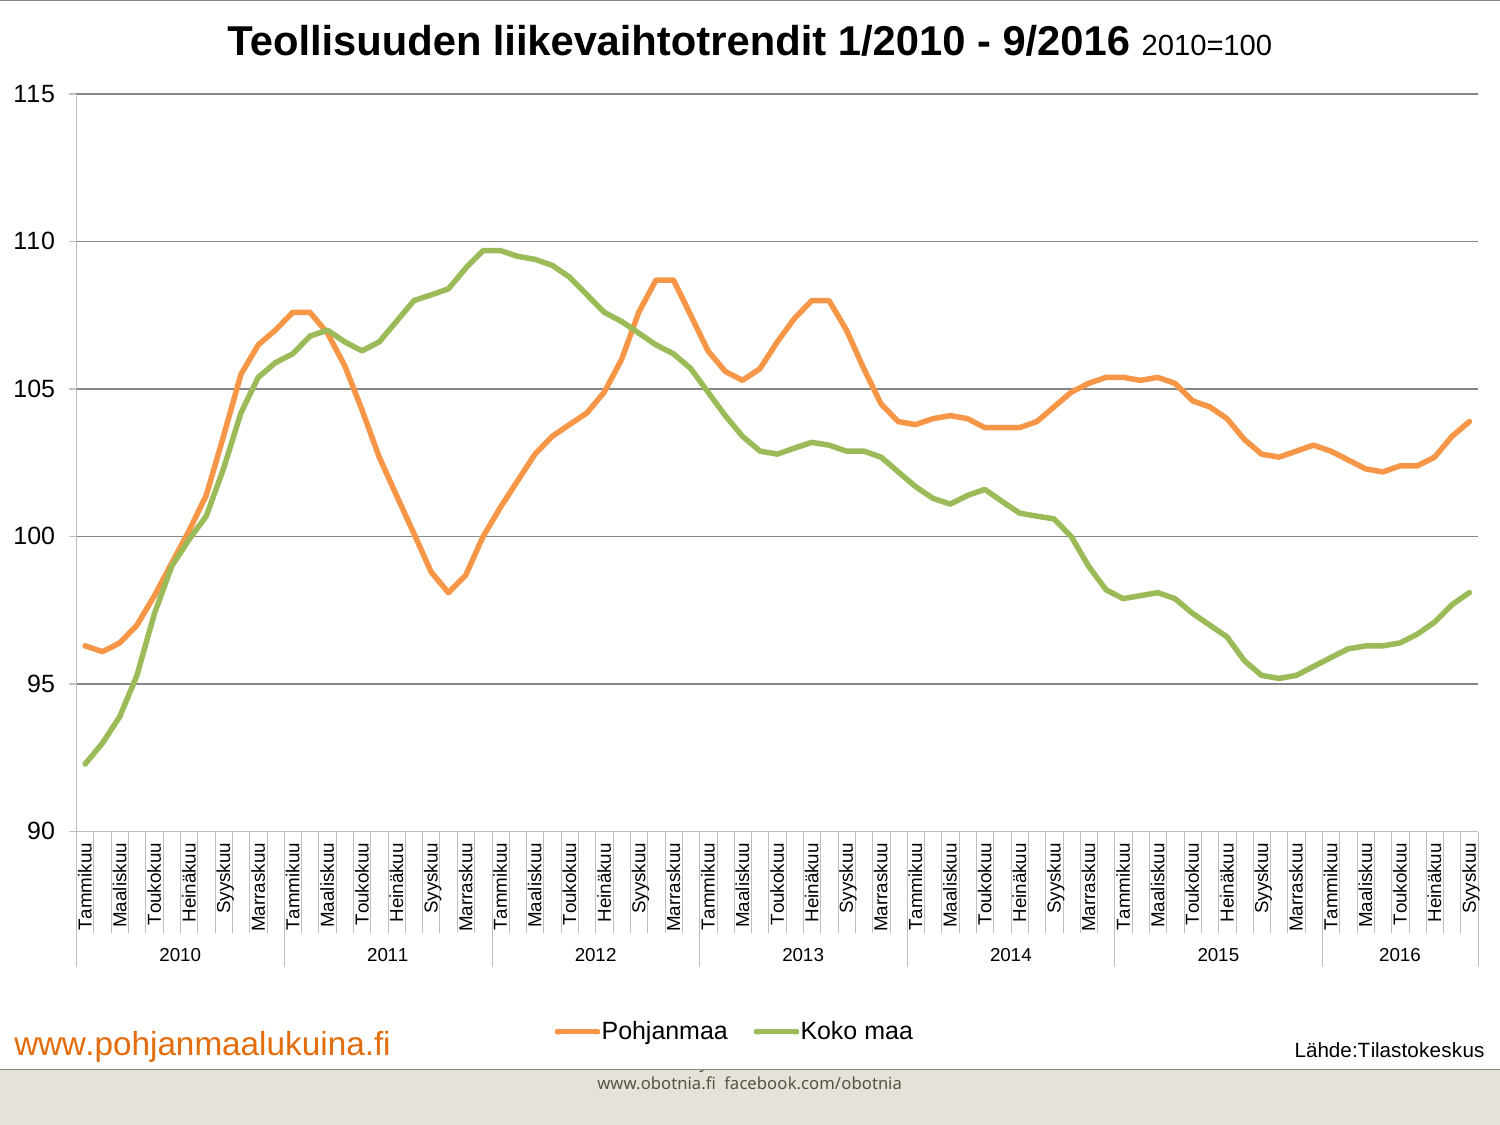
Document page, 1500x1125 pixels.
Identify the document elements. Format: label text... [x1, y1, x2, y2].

footer POHJANMAAN LIITTO www.obotnia.fi facebook.com/obotnia [512, 1079, 988, 1103]
picture [0, 0, 1500, 1071]
